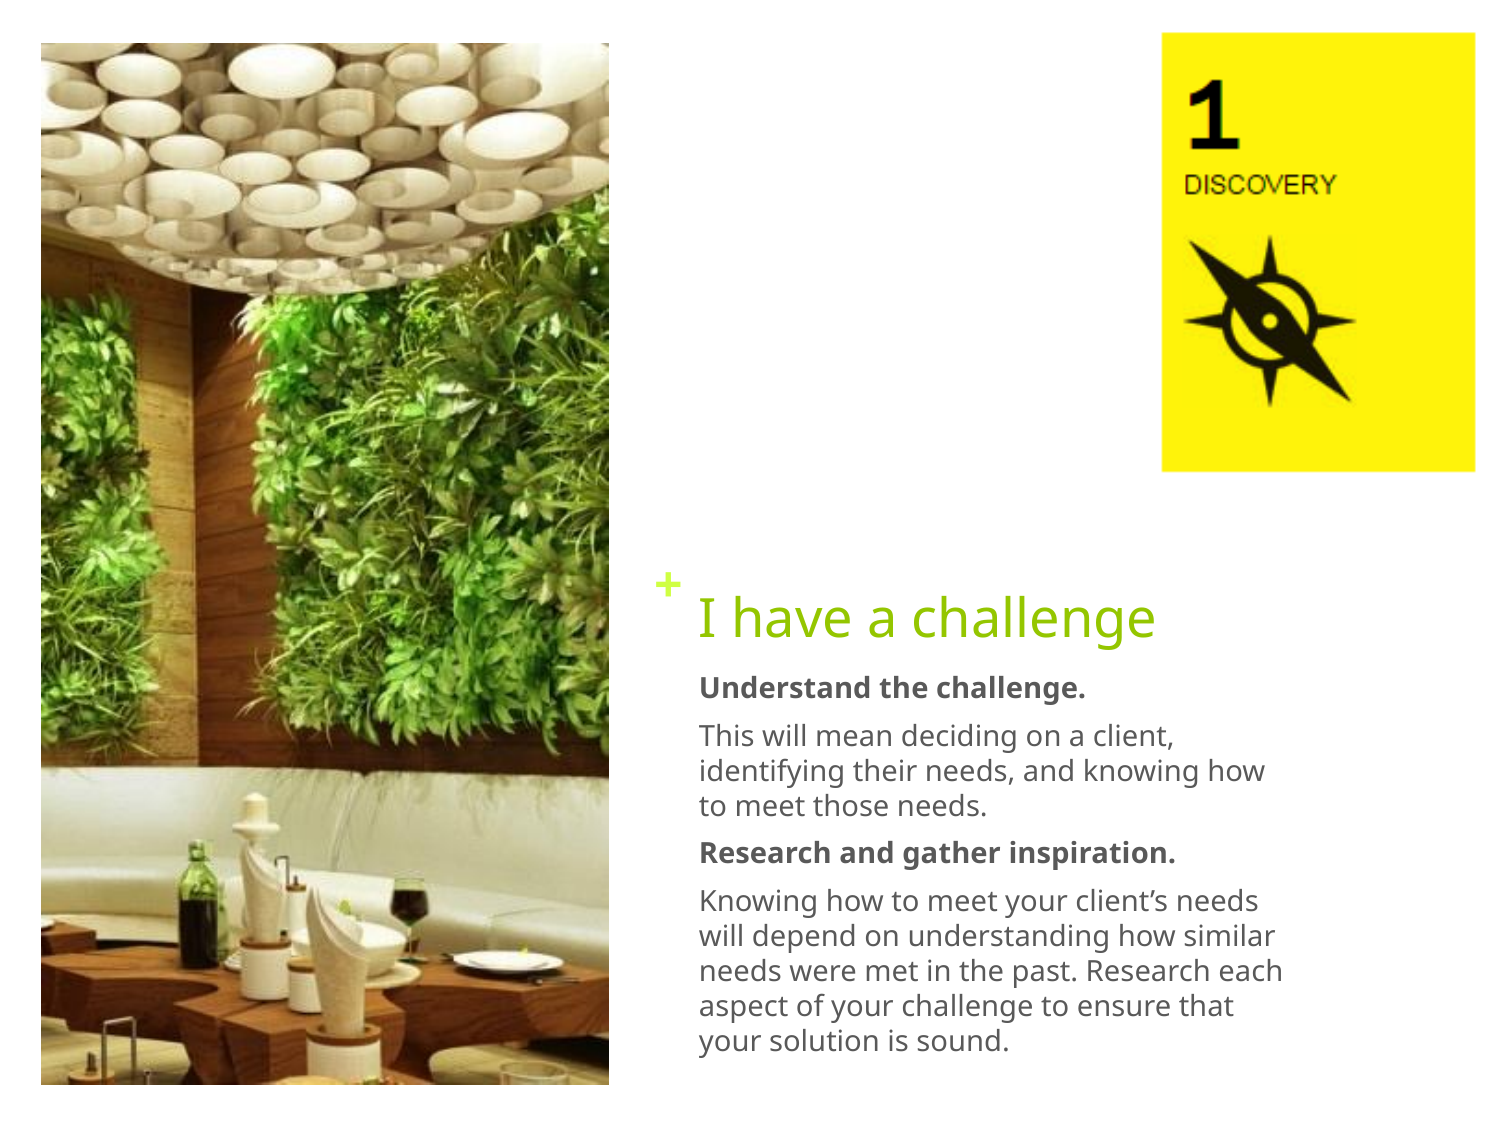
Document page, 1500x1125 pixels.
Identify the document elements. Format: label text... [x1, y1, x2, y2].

title I have a challenge [683, 512, 1324, 656]
picture [40, 43, 610, 1085]
list Understand the challenge. This will mean deciding on a client, identifying their needs, and knowing how to meet those needs. Research and gather inspiration. Knowing how to meet your client’s needs will depend on understanding how similar needs were met in the past. Research each aspect of your challenge to ensure that your solution is sound. [683, 661, 1307, 1085]
picture [1156, 15, 1491, 494]
